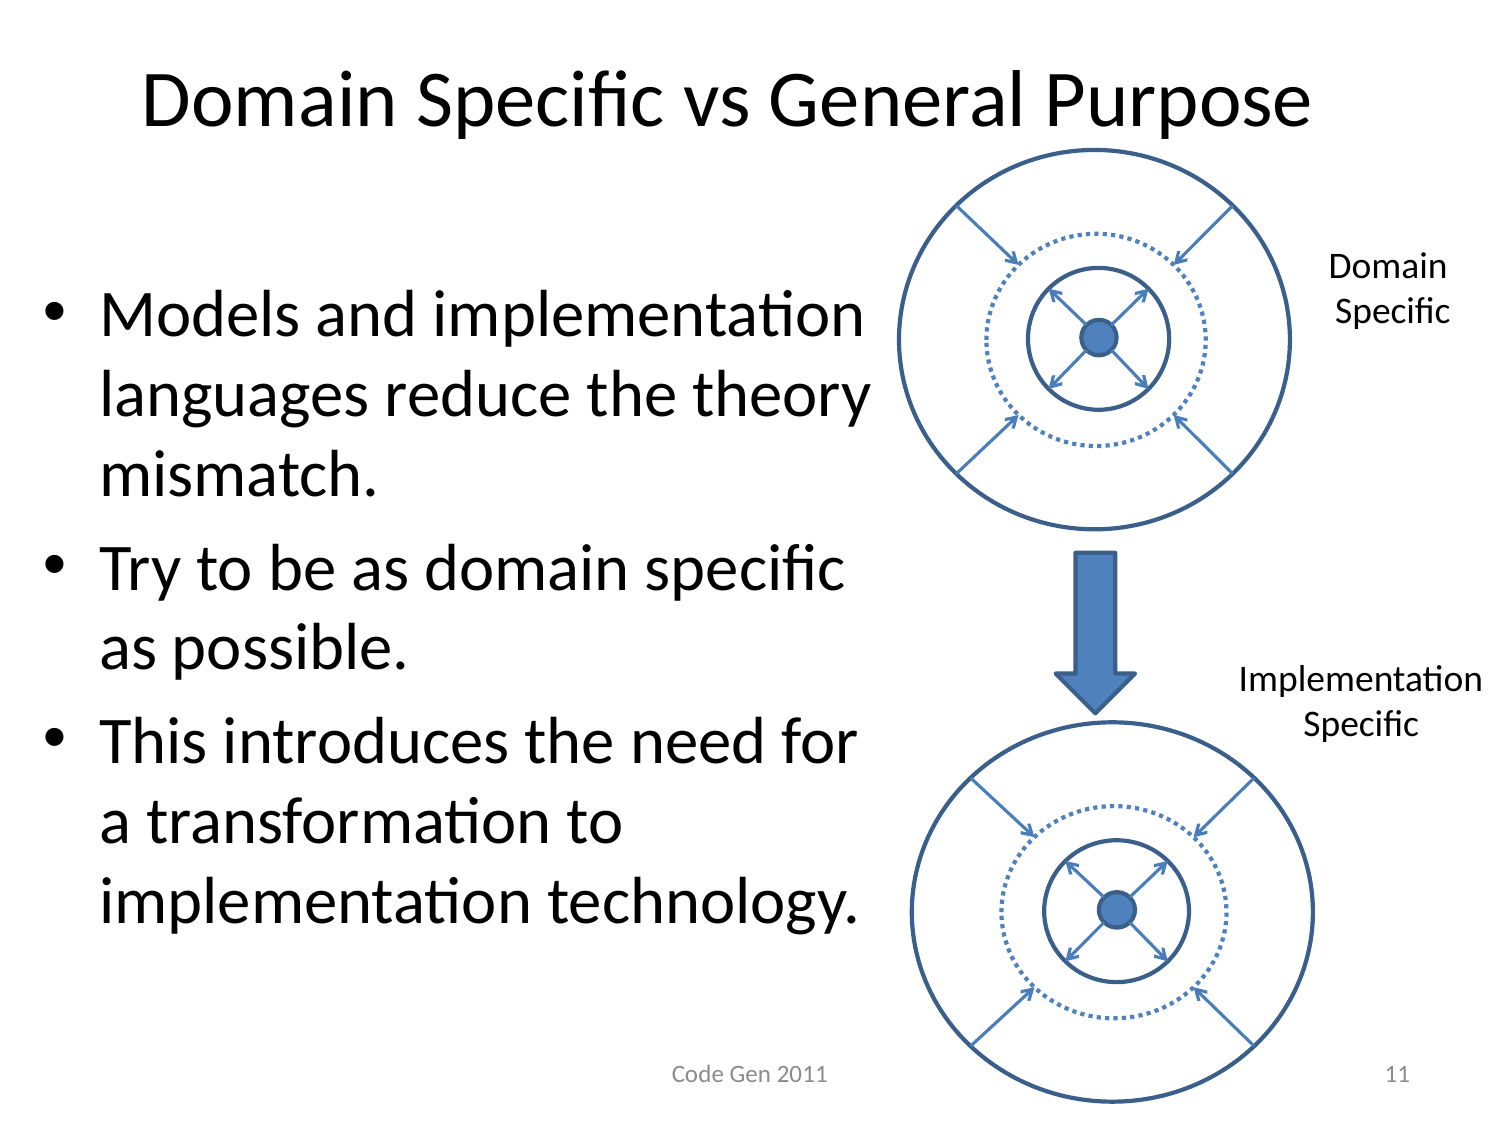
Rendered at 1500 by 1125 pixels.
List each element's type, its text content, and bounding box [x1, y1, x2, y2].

list Models and implementation languages reduce the theory mismatch. Try to be as domain specific as possible. This introduces the need for a transformation to implementation technology. [27, 262, 1378, 1005]
text_box Domain Specific [1314, 233, 1472, 339]
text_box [911, 722, 1314, 1102]
footer Code Gen 2011 [512, 1042, 906, 1103]
text_box Implementation Specific [1223, 647, 1499, 752]
title Domain Specific vs General Purpose [53, 0, 1404, 188]
text_box [1053, 550, 1138, 716]
slide_number 11 [1318, 1042, 1425, 1103]
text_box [898, 149, 1291, 530]
